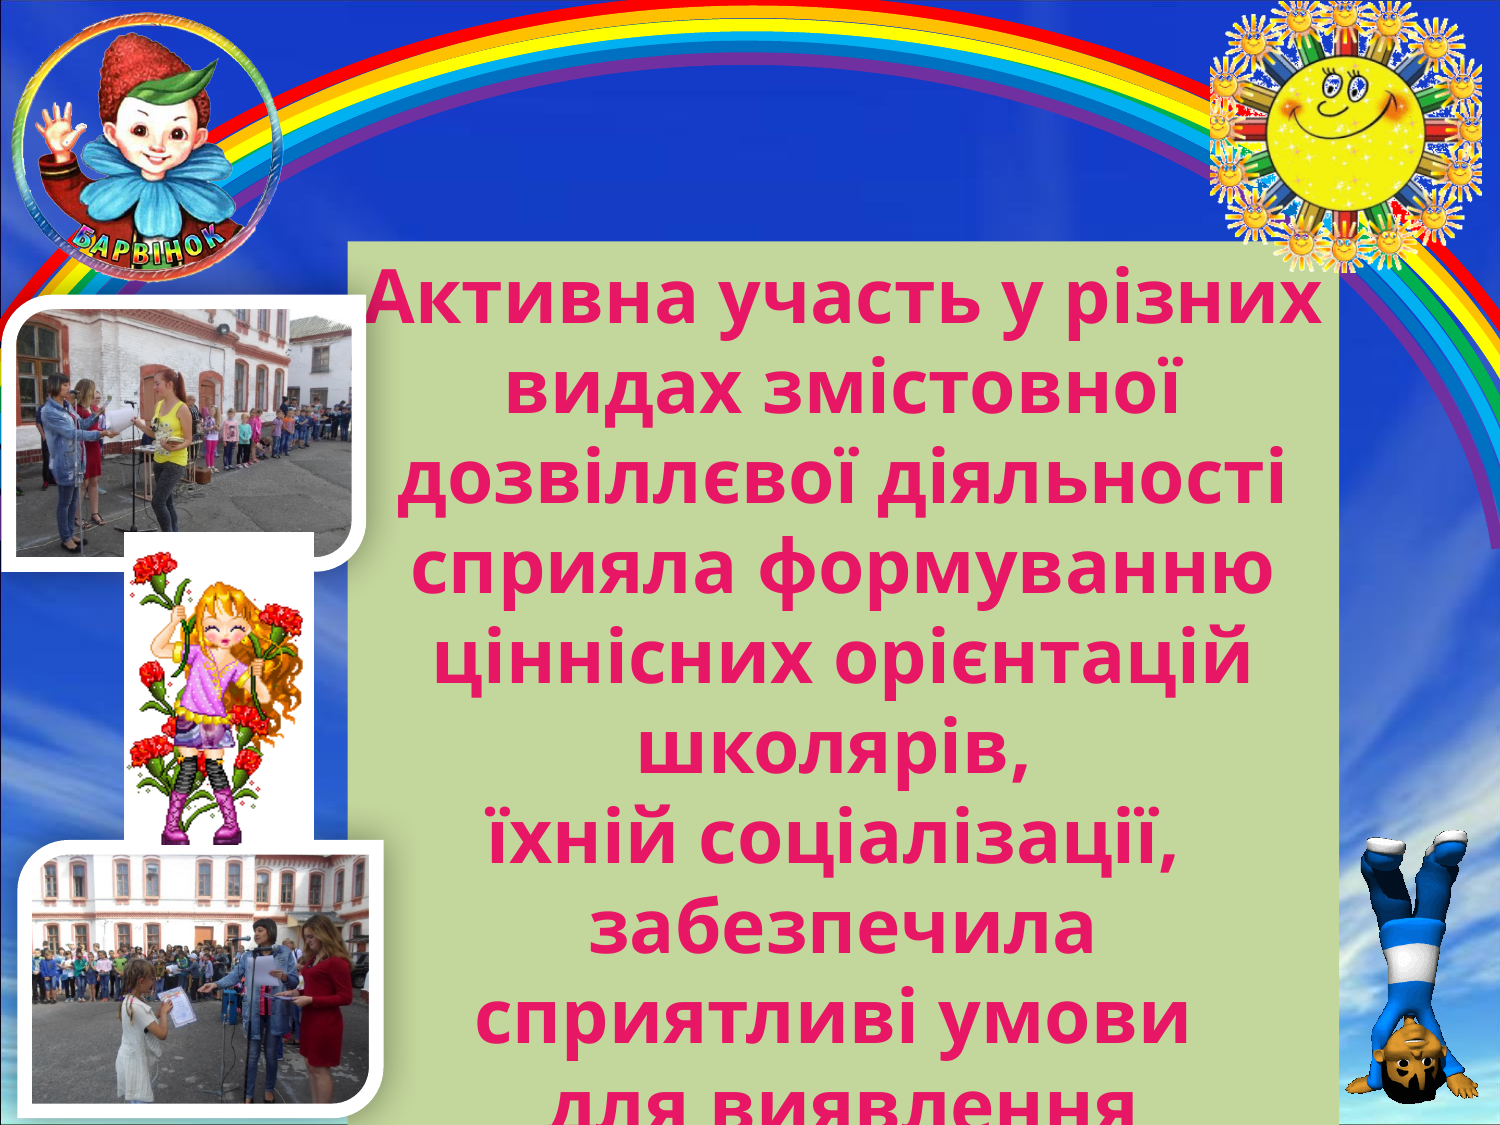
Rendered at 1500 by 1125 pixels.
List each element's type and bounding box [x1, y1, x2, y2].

picture [1210, 1, 1483, 274]
picture [24, 846, 377, 1112]
picture [8, 301, 360, 845]
picture [8, 9, 286, 287]
picture [1333, 819, 1500, 1114]
text_box [0, 0, 1500, 1125]
